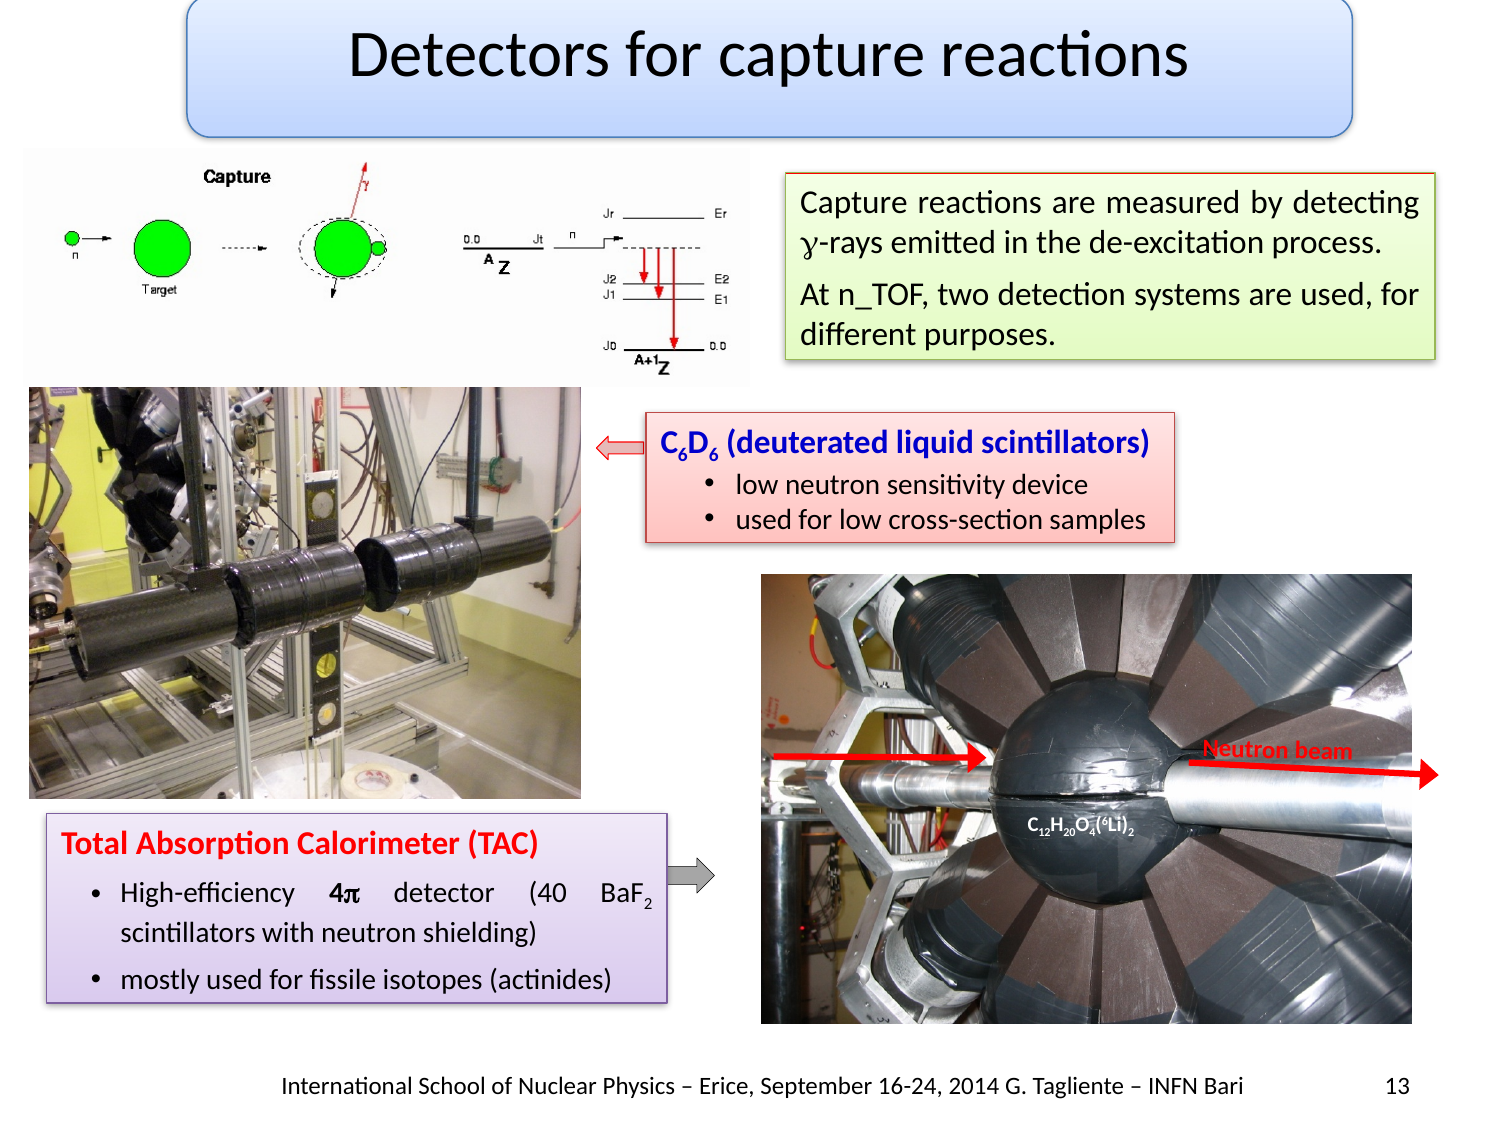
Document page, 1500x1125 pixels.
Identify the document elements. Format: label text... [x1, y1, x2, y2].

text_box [23, 148, 751, 387]
text_box [672, 855, 717, 896]
text_box C6D6 (deuterated liquid scintillators) low neutron sensitivity device used for low cross-section samples [645, 412, 1175, 543]
picture [761, 574, 1412, 1025]
text_box [1423, 764, 1439, 785]
text_box Capture reactions are measured by detecting g-rays emitted in the de-excitation process. At n_TOF, two detection systems are used, for different purposes. [785, 172, 1436, 360]
picture [29, 387, 581, 799]
text_box Total Absorption Calorimeter (TAC) High-efficiency 4p detector (40 BaF2 scintillators with neutron shielding) mostly used for fissile isotopes (actinides) [46, 813, 668, 1004]
footer International School of Nuclear Physics – Erice, September 16-24, 2014 G. Tagliente – INFN Bari [194, 1054, 1262, 1115]
text_box 13 [1262, 1054, 1425, 1115]
text_box Detectors for capture reactions [186, 0, 1354, 138]
text_box Neutron beam [1416, 729, 1424, 775]
text_box [594, 434, 640, 462]
